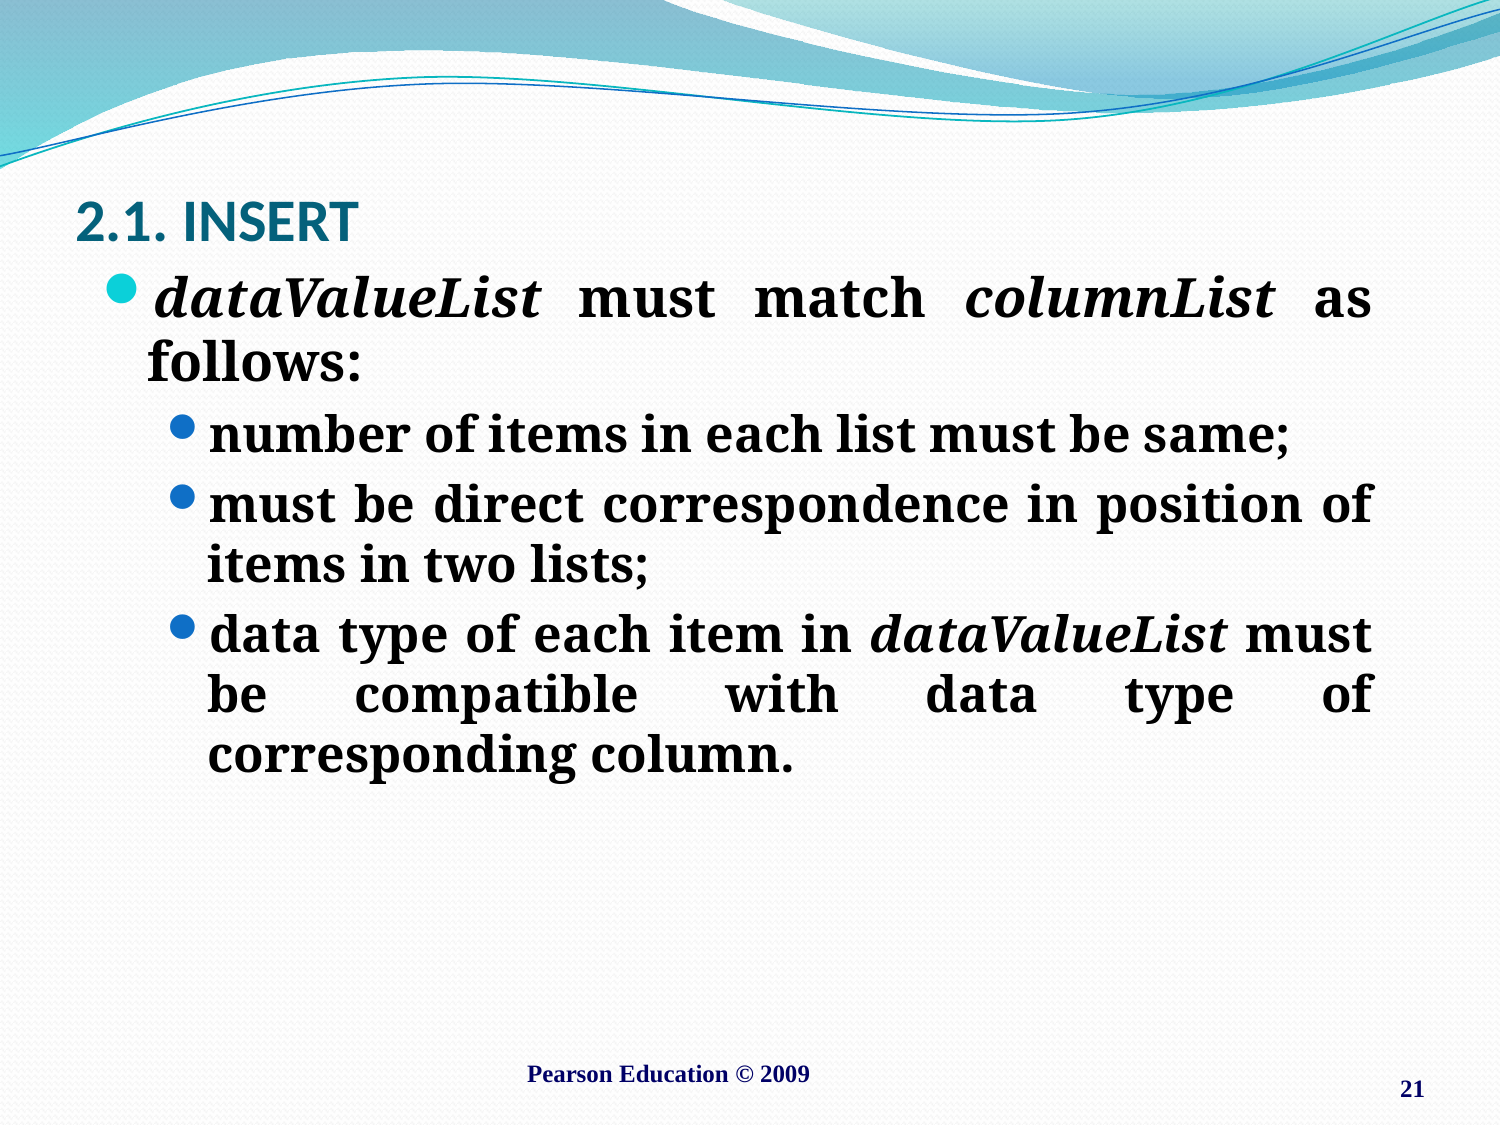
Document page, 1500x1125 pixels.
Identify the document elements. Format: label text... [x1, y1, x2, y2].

slide_number 21 [1299, 1042, 1425, 1103]
text_box Pearson Education © 2009 [512, 1050, 1038, 1095]
title 2.1. INSERT [75, 66, 1425, 254]
list dataValueList must match columnList as follows: number of items in each list must be same; must be direct correspondence in position of items in two lists; data type of each item in dataValueList must be compatible with data type of corresponding column. [87, 255, 1388, 931]
